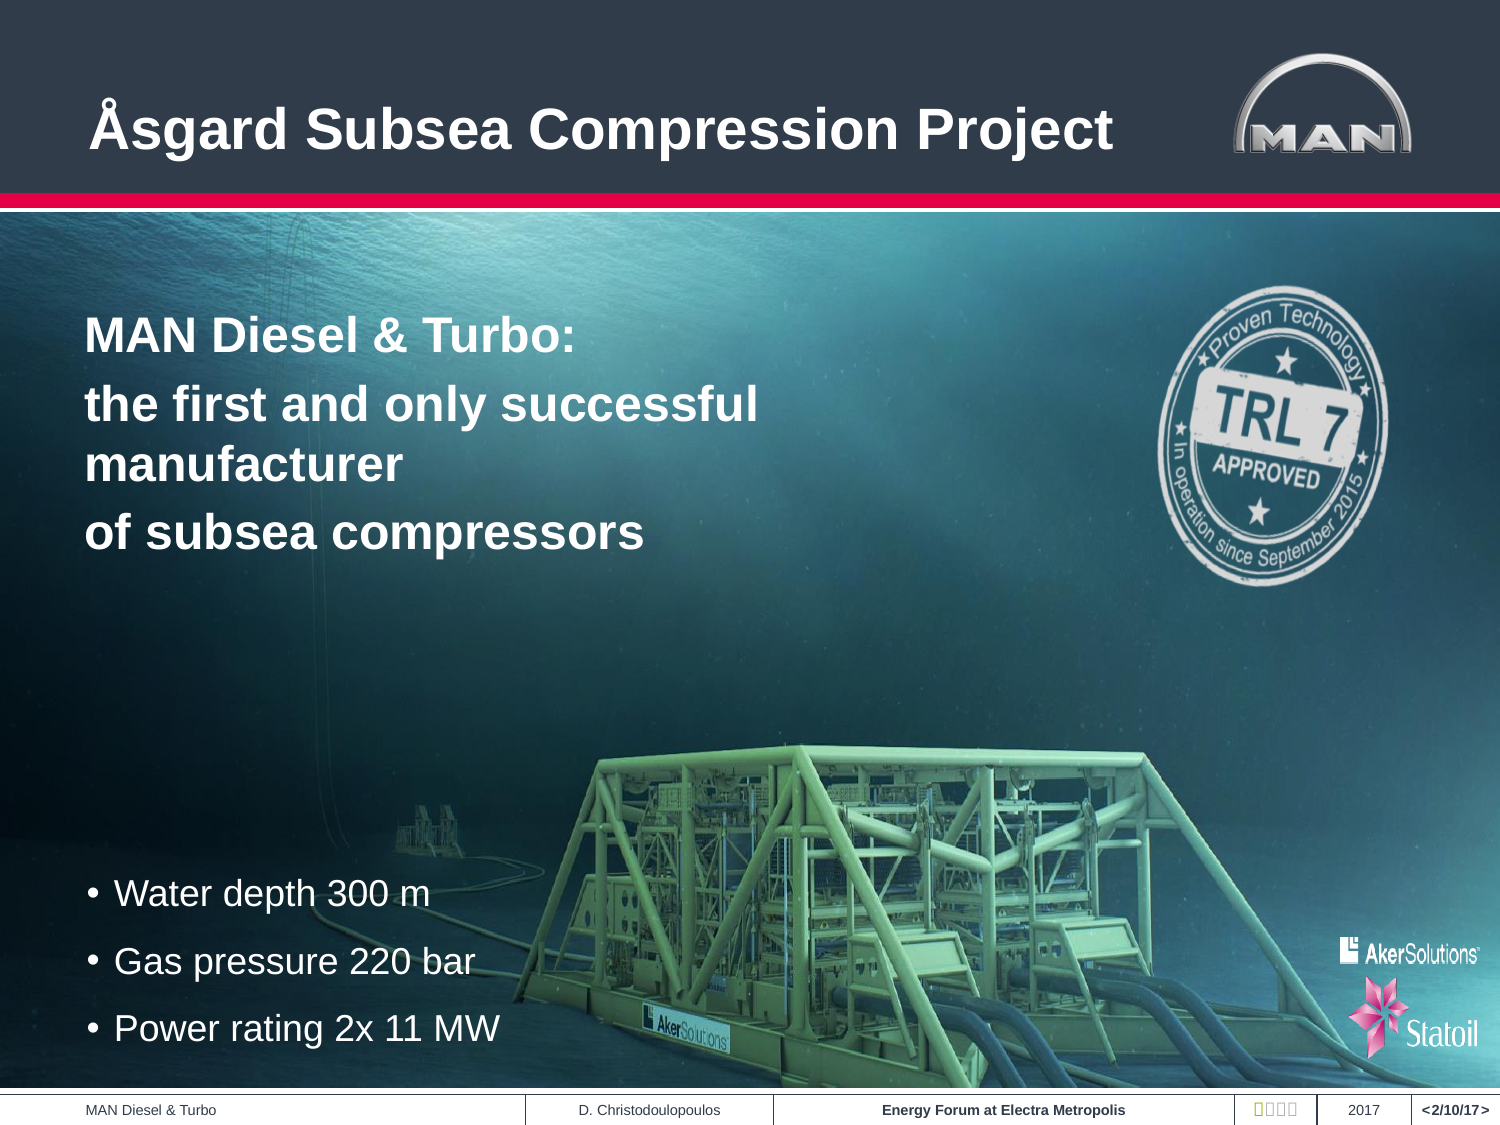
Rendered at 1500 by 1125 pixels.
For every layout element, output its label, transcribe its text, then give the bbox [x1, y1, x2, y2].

picture [0, 212, 1500, 1088]
title Åsgard Subsea Compression Project [88, 30, 1128, 173]
picture [0, 0, 1500, 193]
